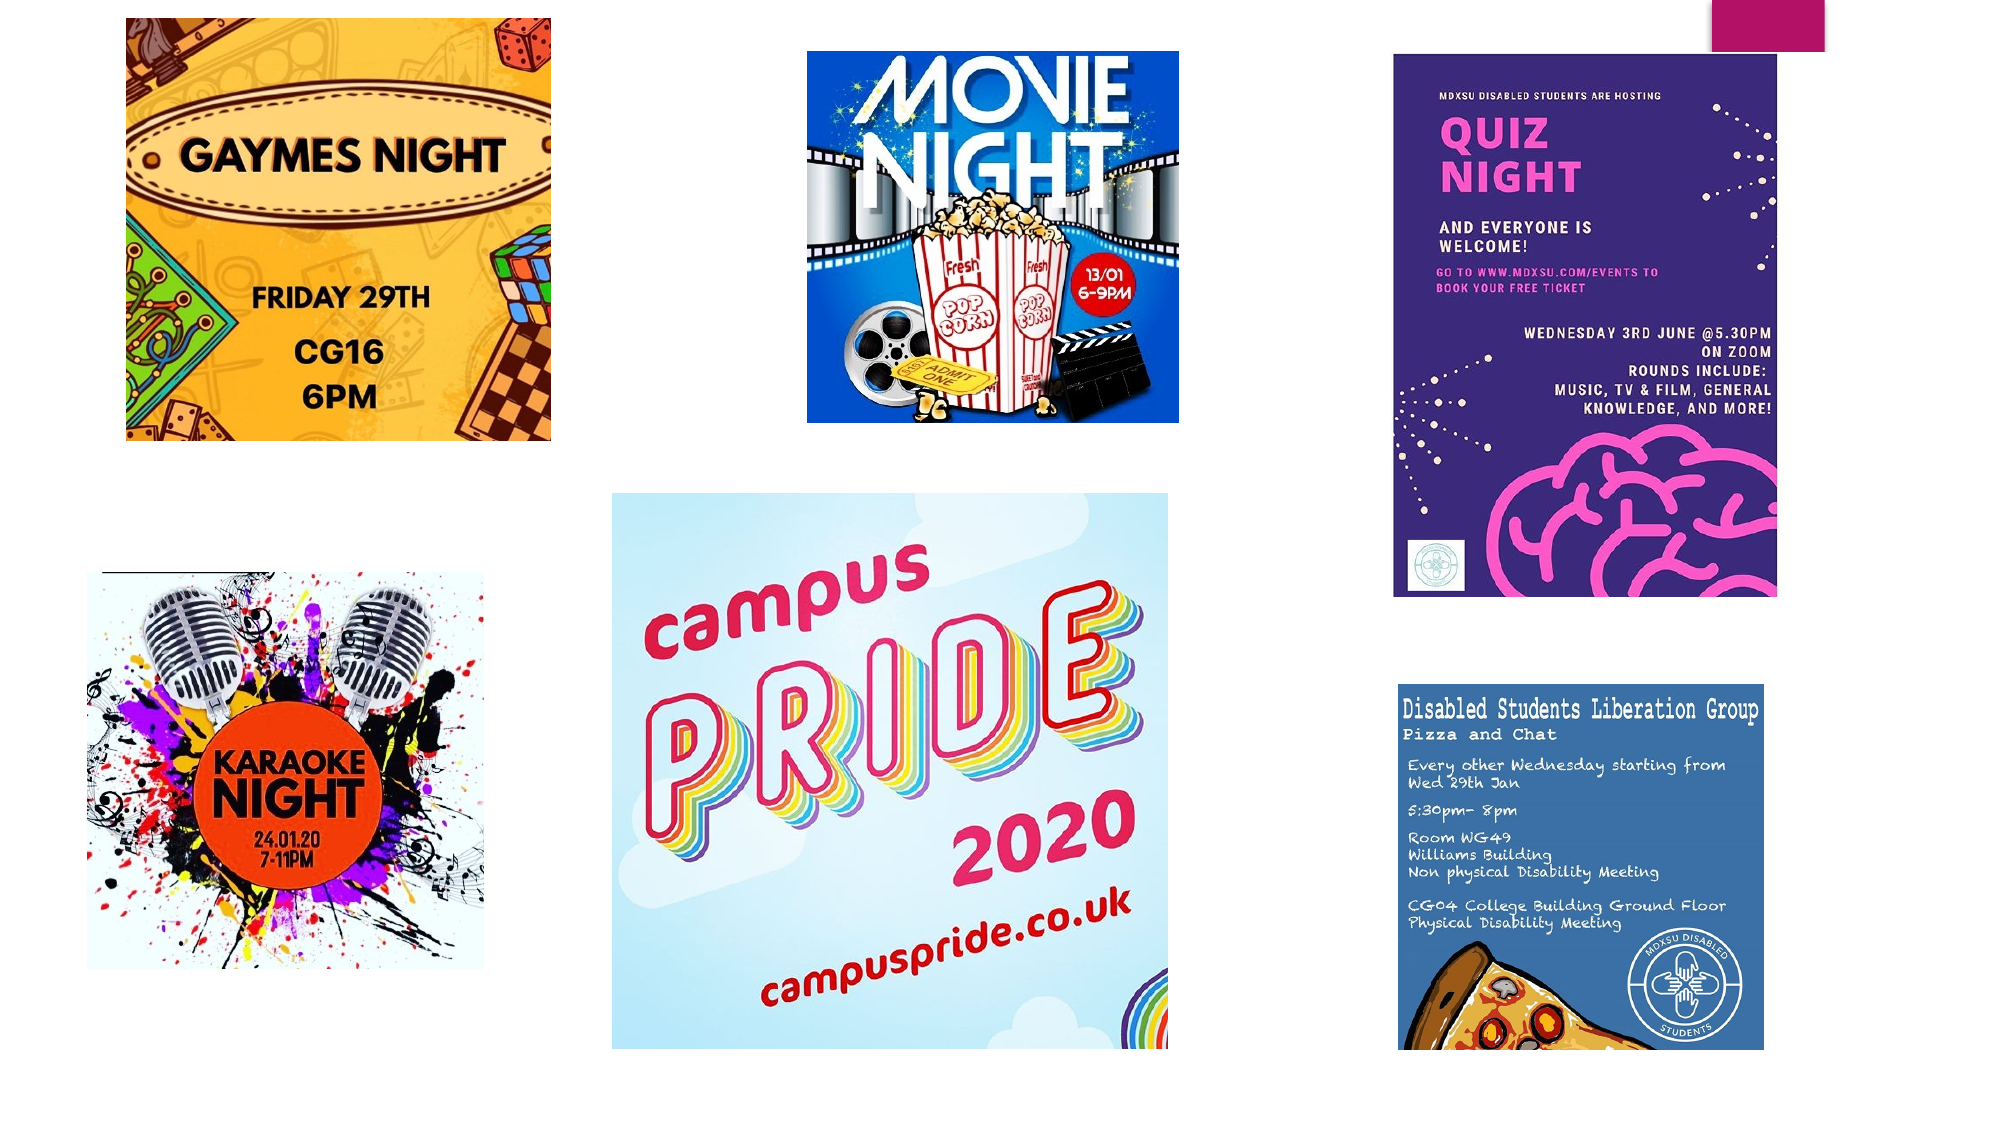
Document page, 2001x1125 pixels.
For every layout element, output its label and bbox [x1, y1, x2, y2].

picture [1308, 52, 1853, 597]
picture [612, 492, 1168, 1049]
picture [1397, 684, 1764, 1051]
picture [806, 51, 1179, 423]
picture [126, 17, 552, 441]
picture [86, 572, 484, 970]
